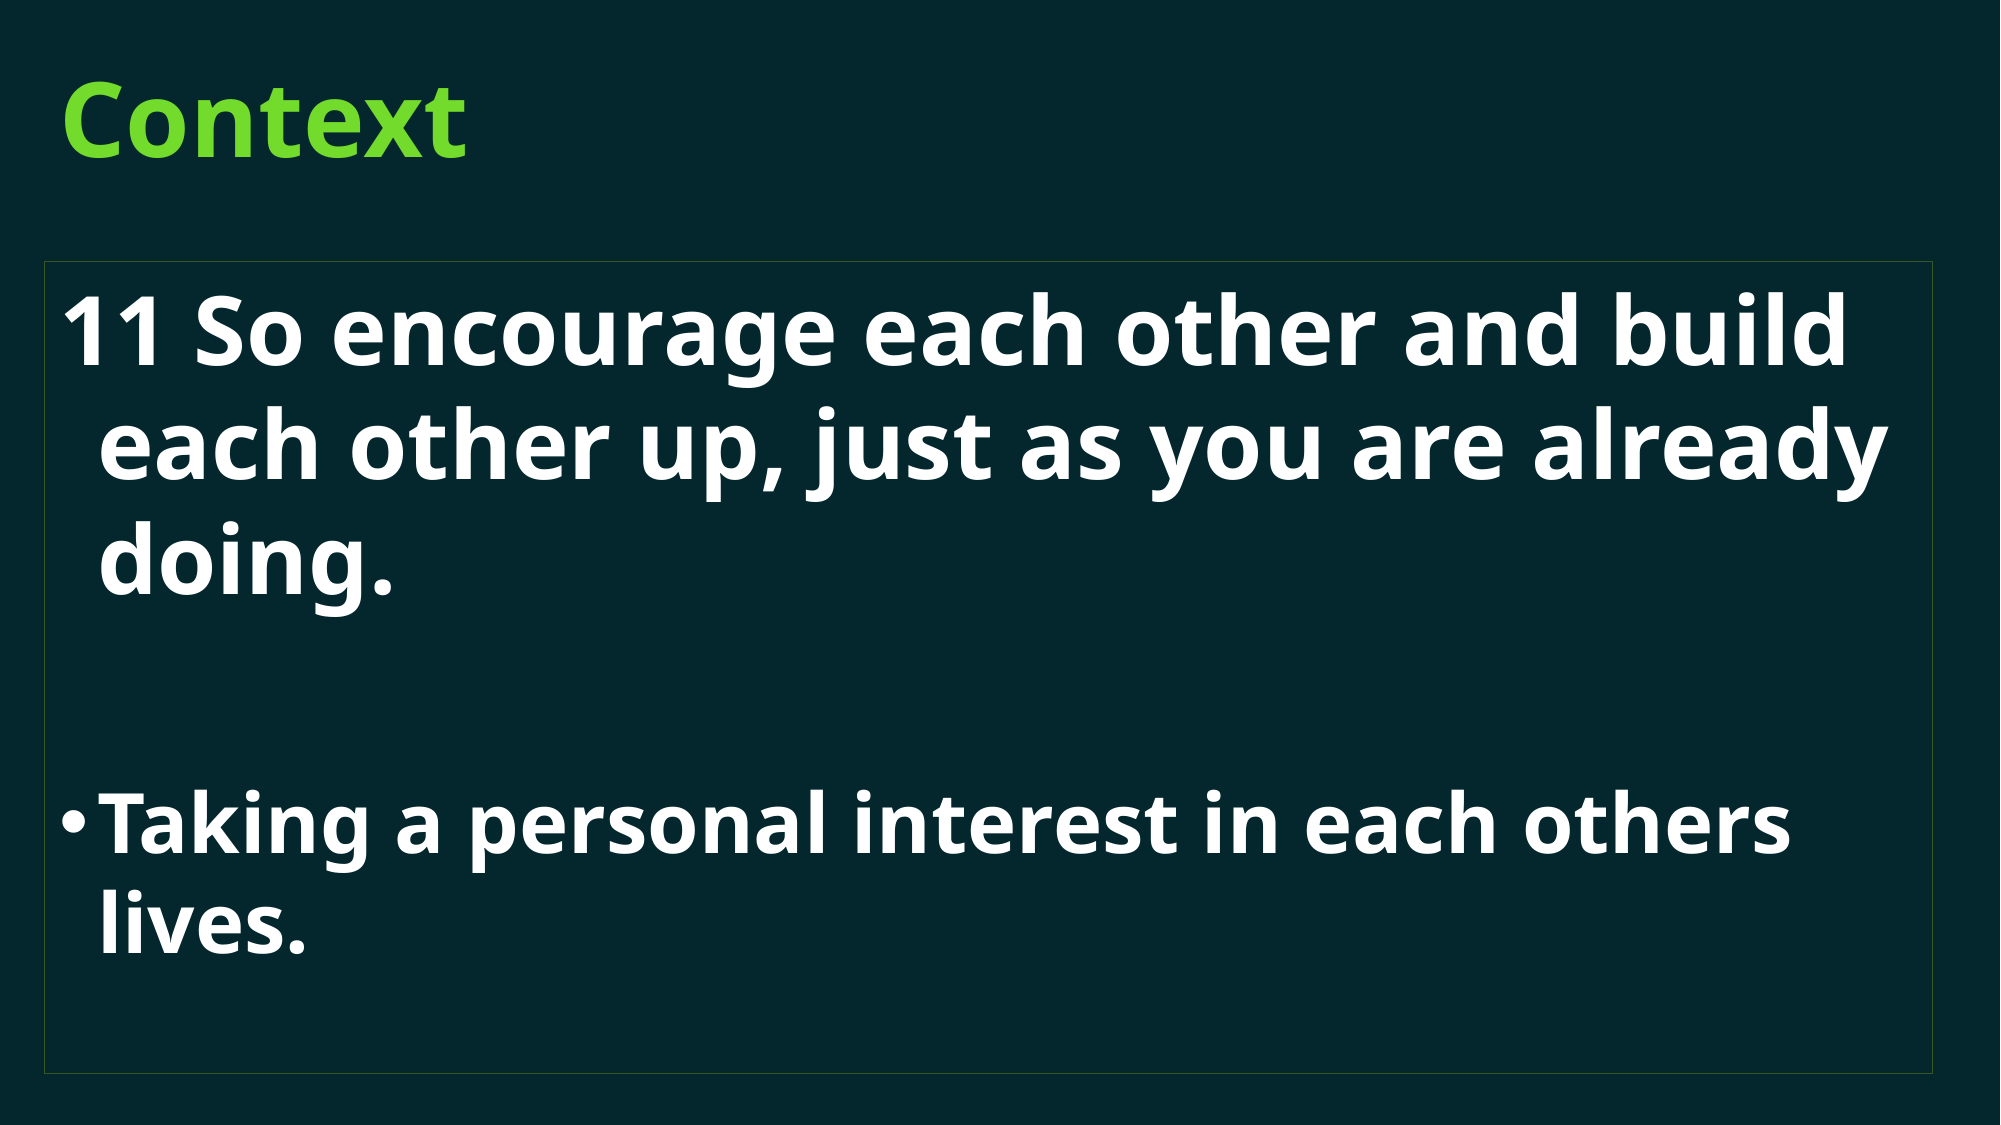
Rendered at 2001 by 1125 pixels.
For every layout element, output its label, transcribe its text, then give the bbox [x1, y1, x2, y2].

title Context [44, 0, 1719, 244]
list 11 So encourage each other and build each other up, just as you are already doing. Taking a personal interest in each others lives. [44, 261, 1933, 1074]
